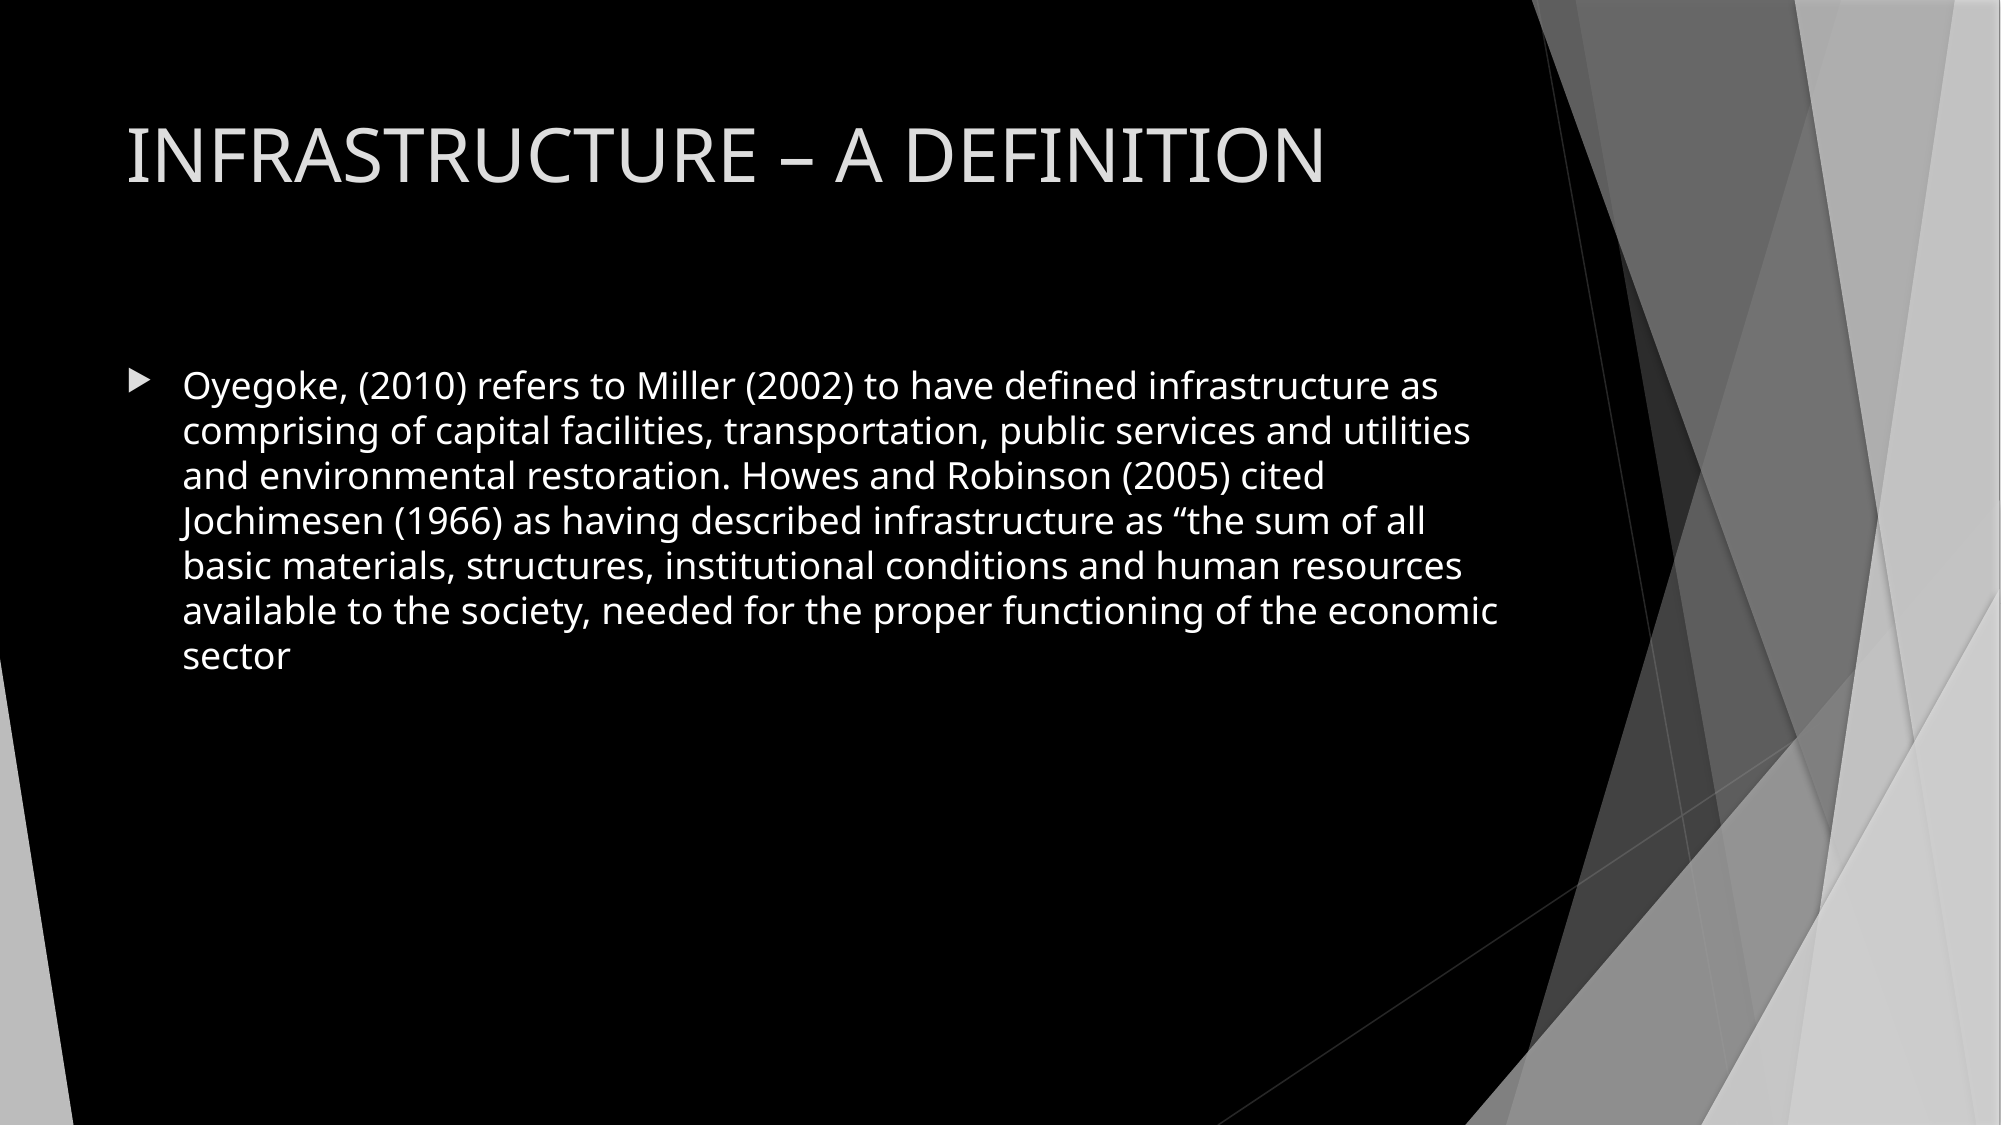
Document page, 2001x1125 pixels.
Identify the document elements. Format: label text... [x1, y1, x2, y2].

list Oyegoke, (2010) refers to Miller (2002) to have defined infrastructure as comprising of capital facilities, transportation, public services and utilities and environmental restoration. Howes and Robinson (2005) cited Jochimesen (1966) as having described infrastructure as “the sum of all basic materials, structures, institutional conditions and human resources available to the society, needed for the proper functioning of the economic sector [111, 354, 1522, 992]
title INFRASTRUCTURE – A DEFINITION [111, 99, 1522, 317]
